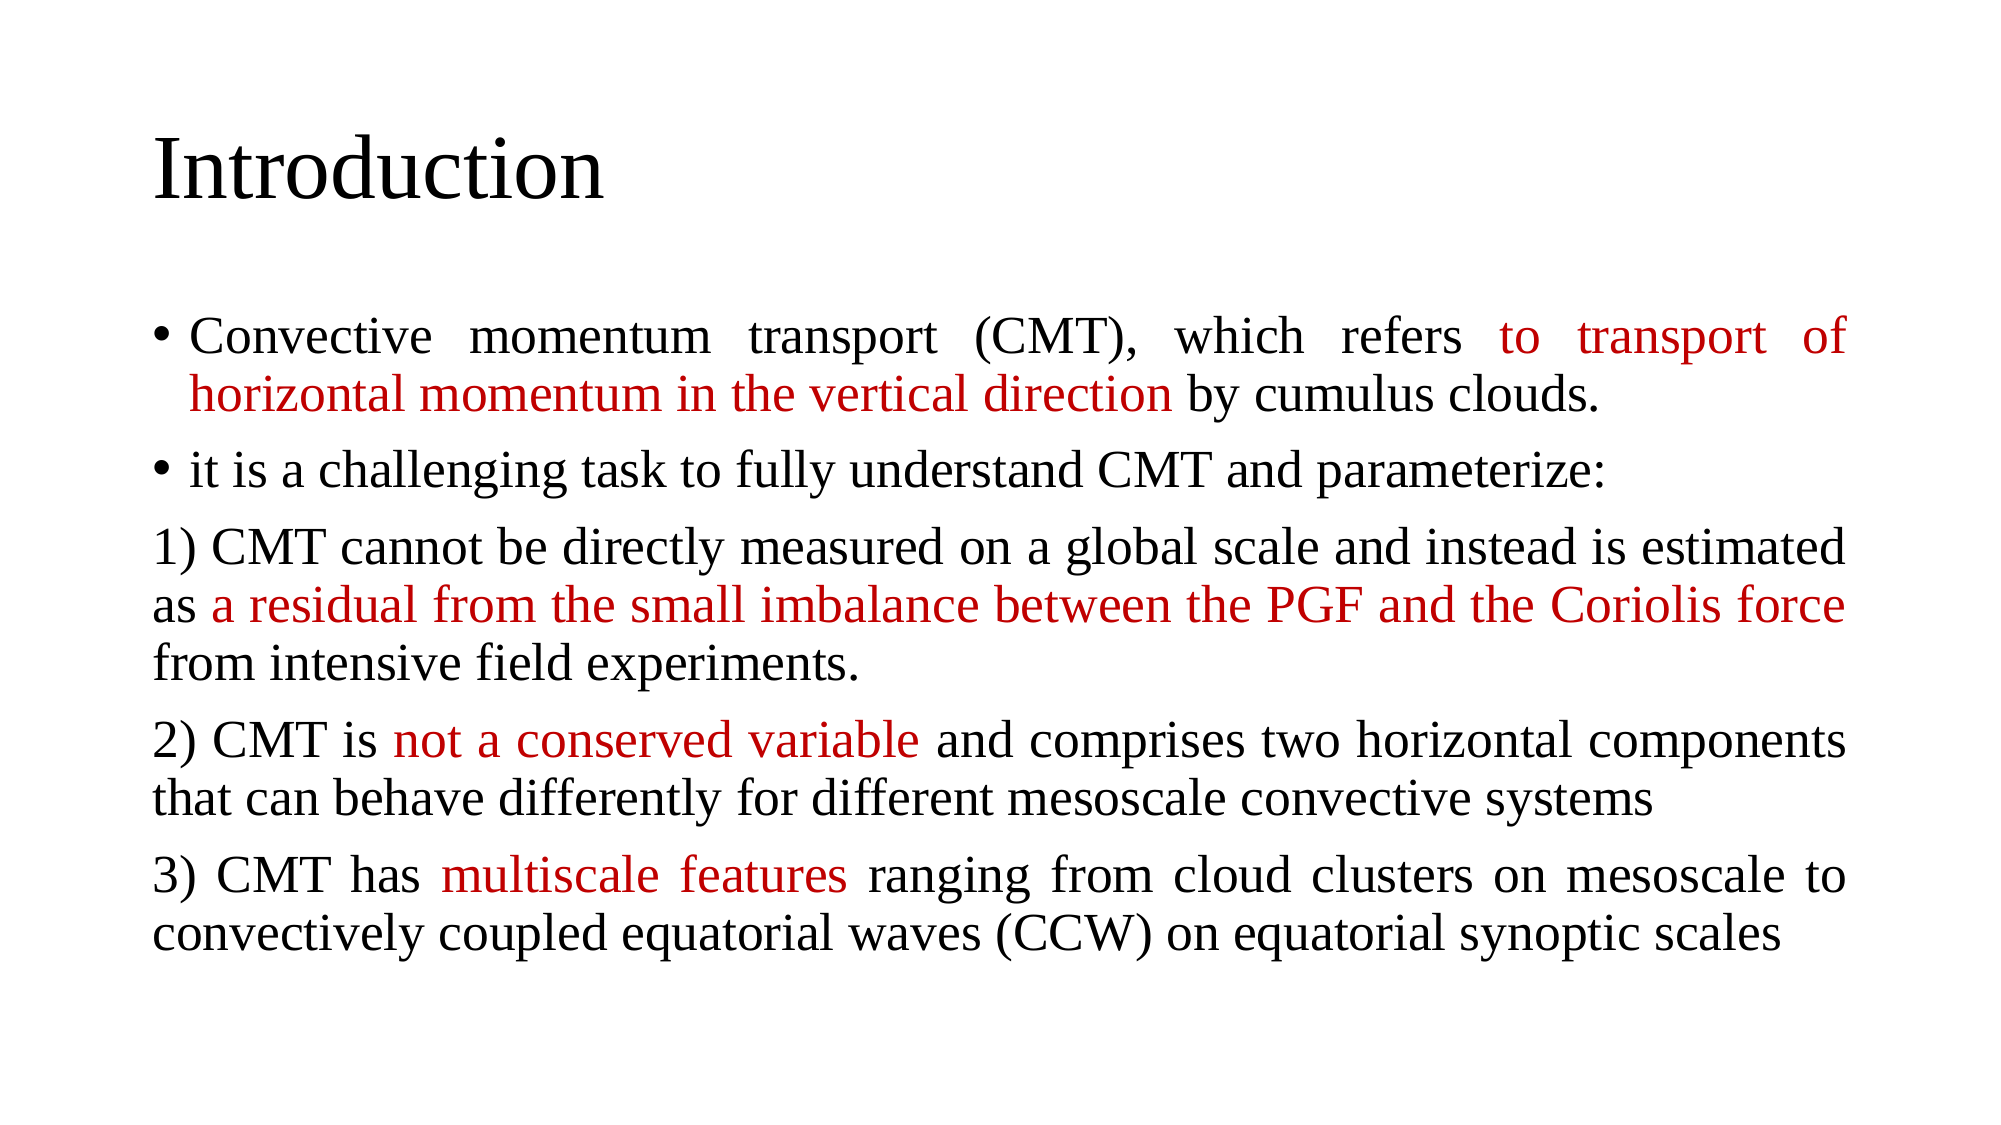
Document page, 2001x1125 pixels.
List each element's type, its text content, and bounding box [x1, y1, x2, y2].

list Convective momentum transport (CMT), which refers to transport of horizontal momentum in the vertical direction by cumulus clouds. it is a challenging task to fully understand CMT and parameterize: 1) CMT cannot be directly measured on a global scale and instead is estimated as a residual from the small imbalance between the PGF and the Coriolis force from intensive field experiments. 2) CMT is not a conserved variable and comprises two horizontal components that can behave differently for different mesoscale convective systems 3) CMT has multiscale features ranging from cloud clusters on mesoscale to convectively coupled equatorial waves (CCW) on equatorial synoptic scales [137, 299, 1863, 1014]
title Introduction [137, 59, 1863, 278]
